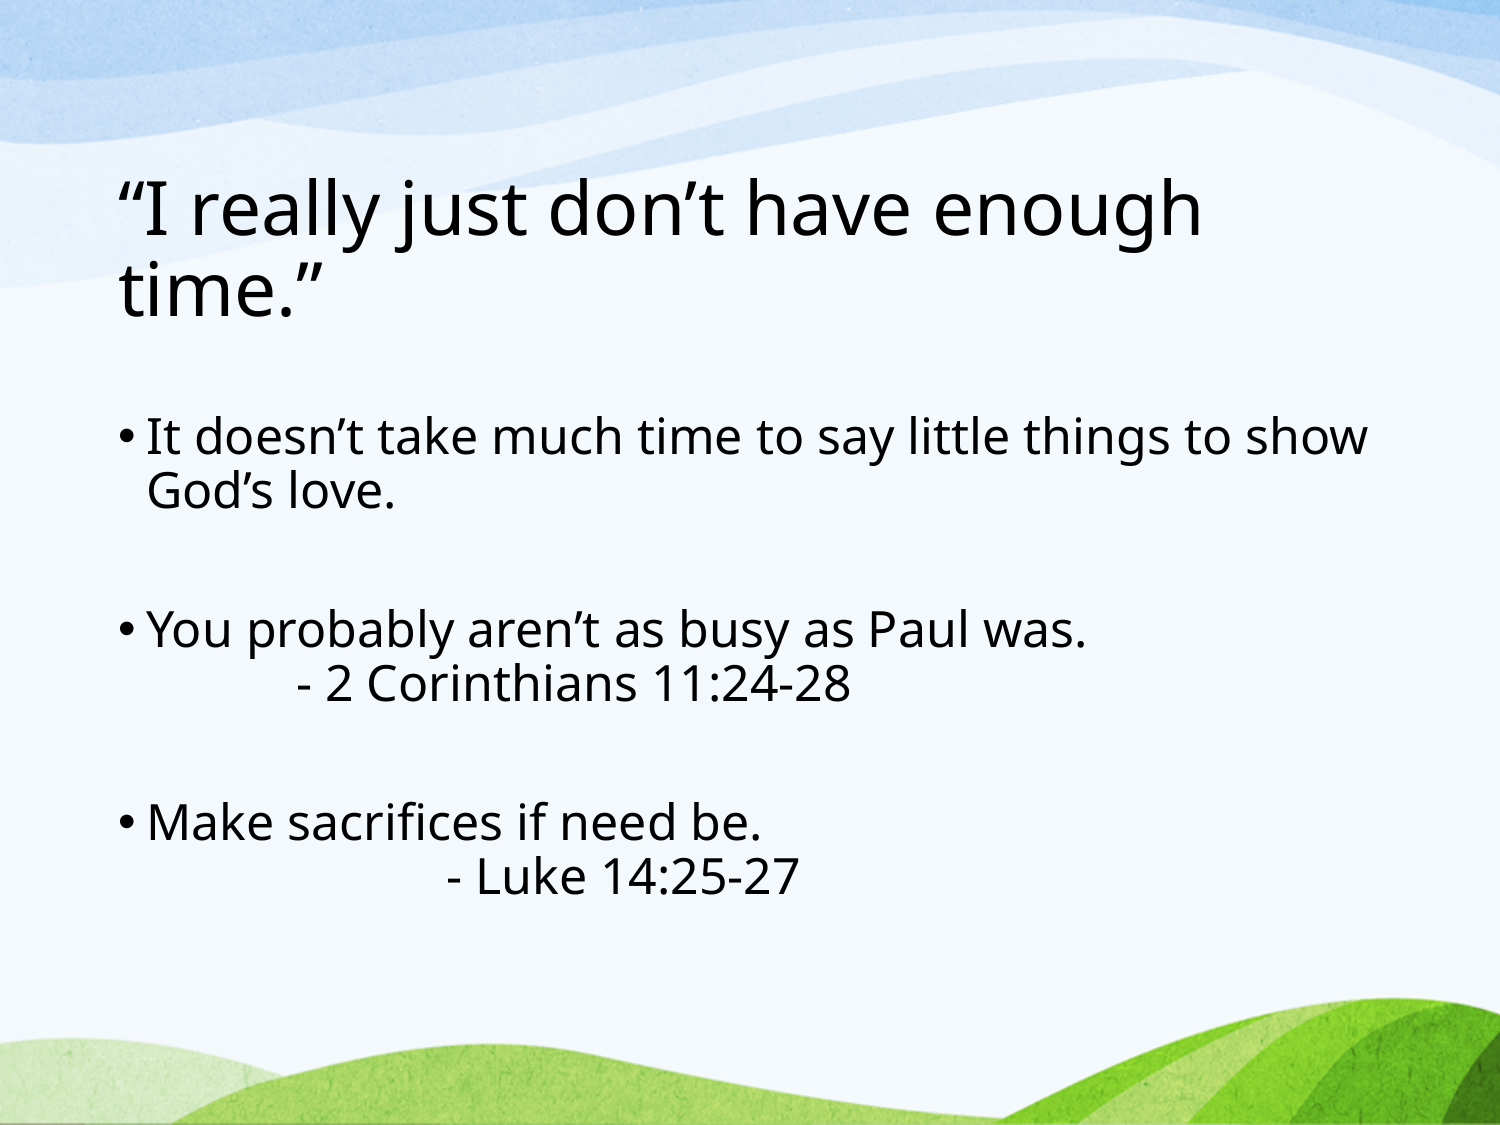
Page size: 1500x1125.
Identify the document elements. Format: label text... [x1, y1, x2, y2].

title “I really just don’t have enough time.” [103, 143, 1397, 361]
picture [0, 0, 1500, 1125]
list It doesn’t take much time to say little things to show God’s love. You probably aren’t as busy as Paul was. - 2 Corinthians 11:24-28 Make sacrifices if need be. - Luke 14:25-27 [103, 403, 1397, 1118]
